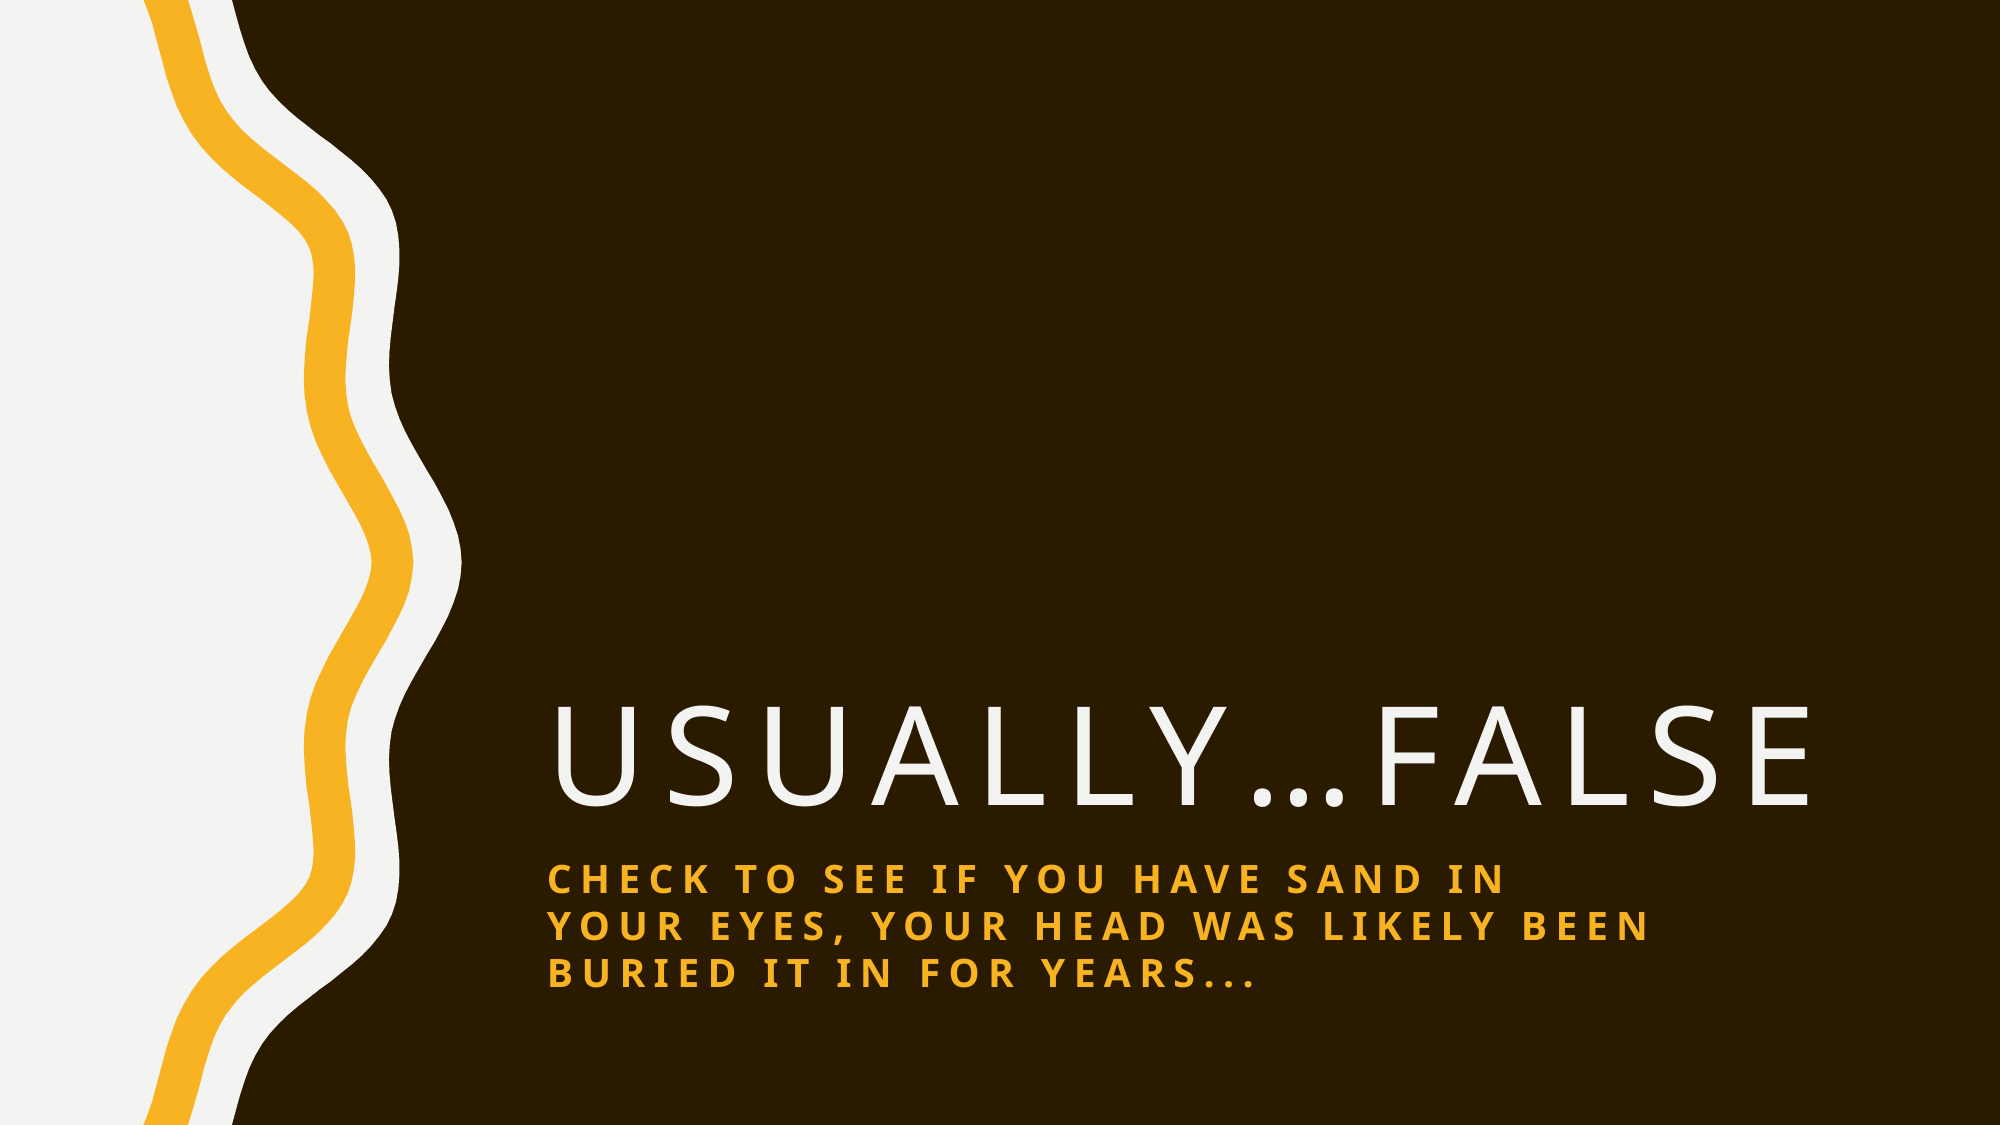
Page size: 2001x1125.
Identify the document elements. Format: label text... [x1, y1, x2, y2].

title USUALLY…false [531, 176, 1875, 843]
list Check to see if you have sand in your eyes, your head was likely been buried it in for years... [531, 846, 1684, 1003]
